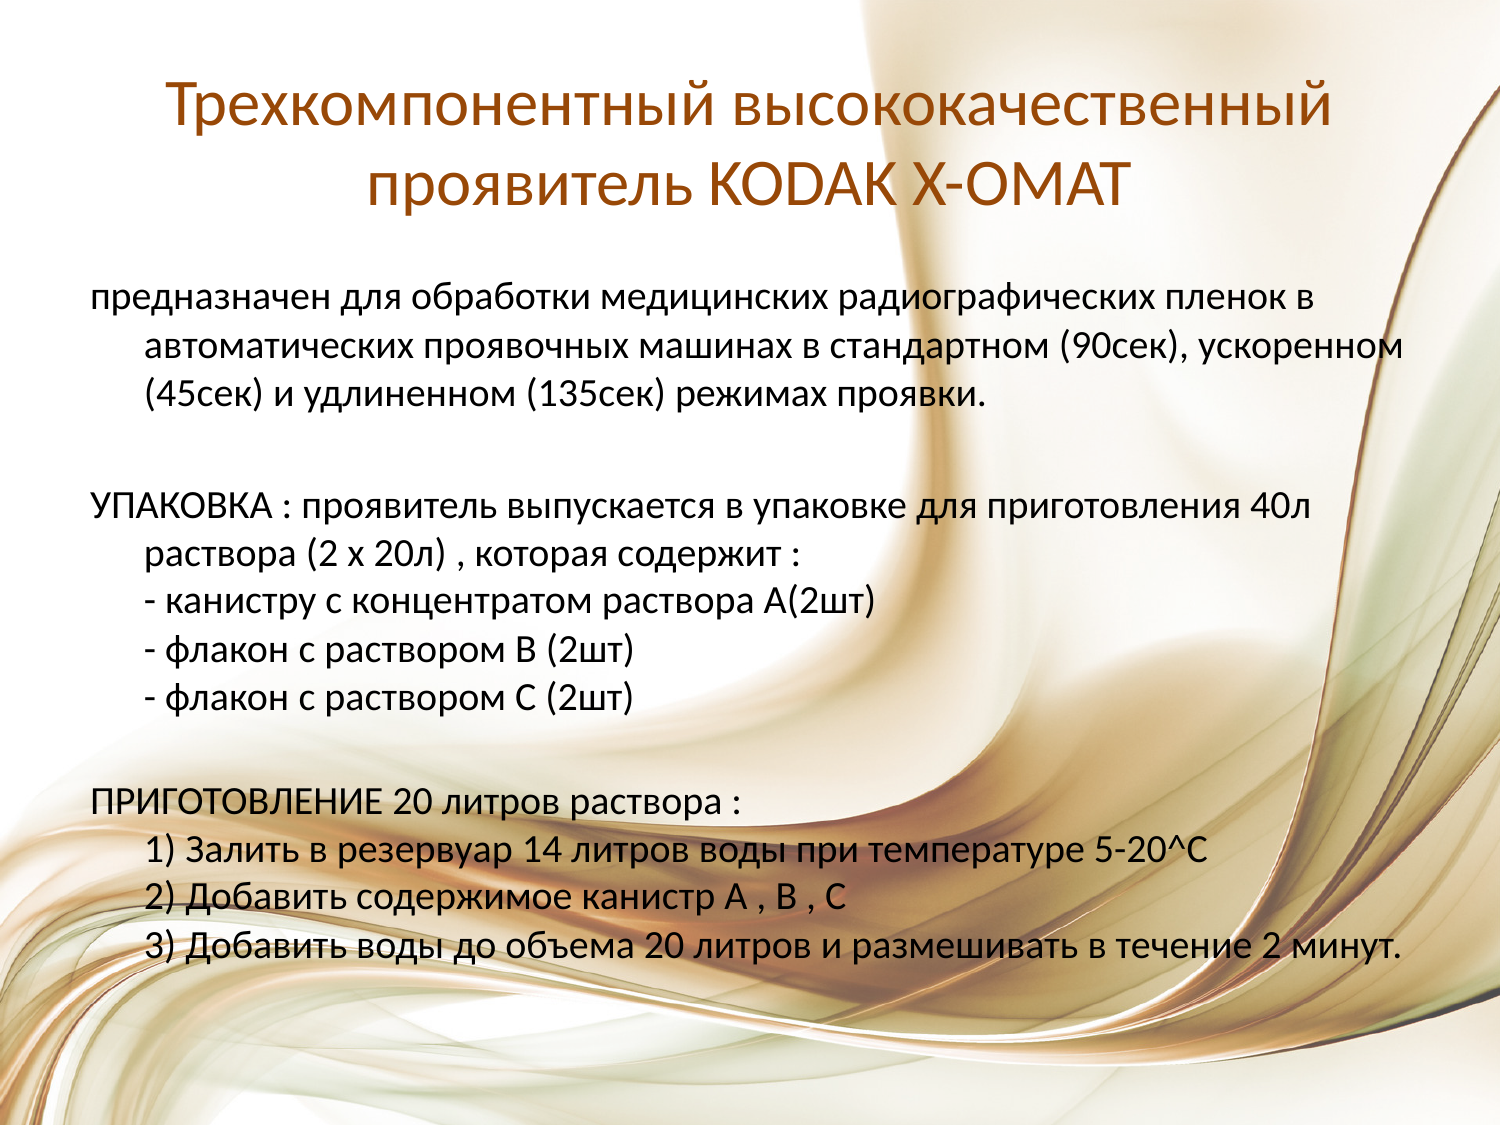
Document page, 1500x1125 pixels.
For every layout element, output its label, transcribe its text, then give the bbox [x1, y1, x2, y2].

list предназначен для обработки медицинских радиографических пленок в автоматических проявочных машинах в стандартном (90сек), ускоренном (45сек) и удлиненном (135сек) режимах проявки. УПАКОВКА : проявитель выпускается в упаковке для приготовления 40л раствора (2 х 20л) , которая содержит : - канистру с концентратом раствора А(2шт) - флакон с раствором В (2шт) - флакон с раствором С (2шт) ПРИГОТОВЛЕНИЕ 20 литров раствора : 1) Залить в резервуар 14 литров воды при температуре 5-20^C 2) Добавить содержимое канистр А , В , С 3) Добавить воды до объема 20 литров и размешивать в течение 2 минут. [75, 262, 1425, 1005]
title Трехкомпонентный высококачественный проявитель KODAK X-OMAT [75, 45, 1425, 233]
